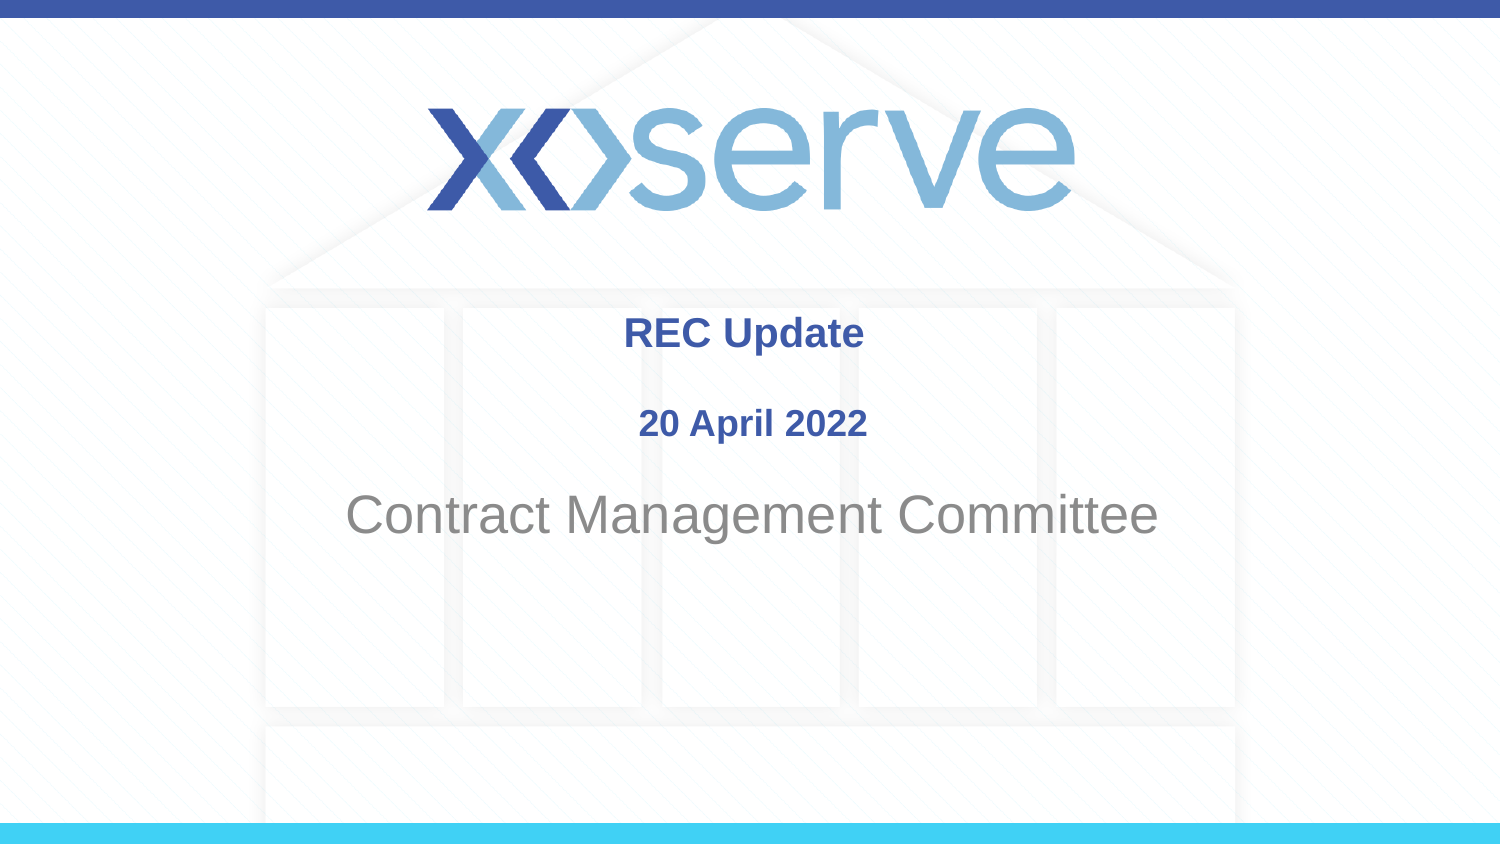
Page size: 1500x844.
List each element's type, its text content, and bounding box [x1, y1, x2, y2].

title REC Update [112, 242, 1388, 424]
subtitle Contract Management Committee [228, 476, 1279, 693]
picture [0, 0, 1500, 844]
text_box 20 April 2022 [520, 380, 986, 467]
